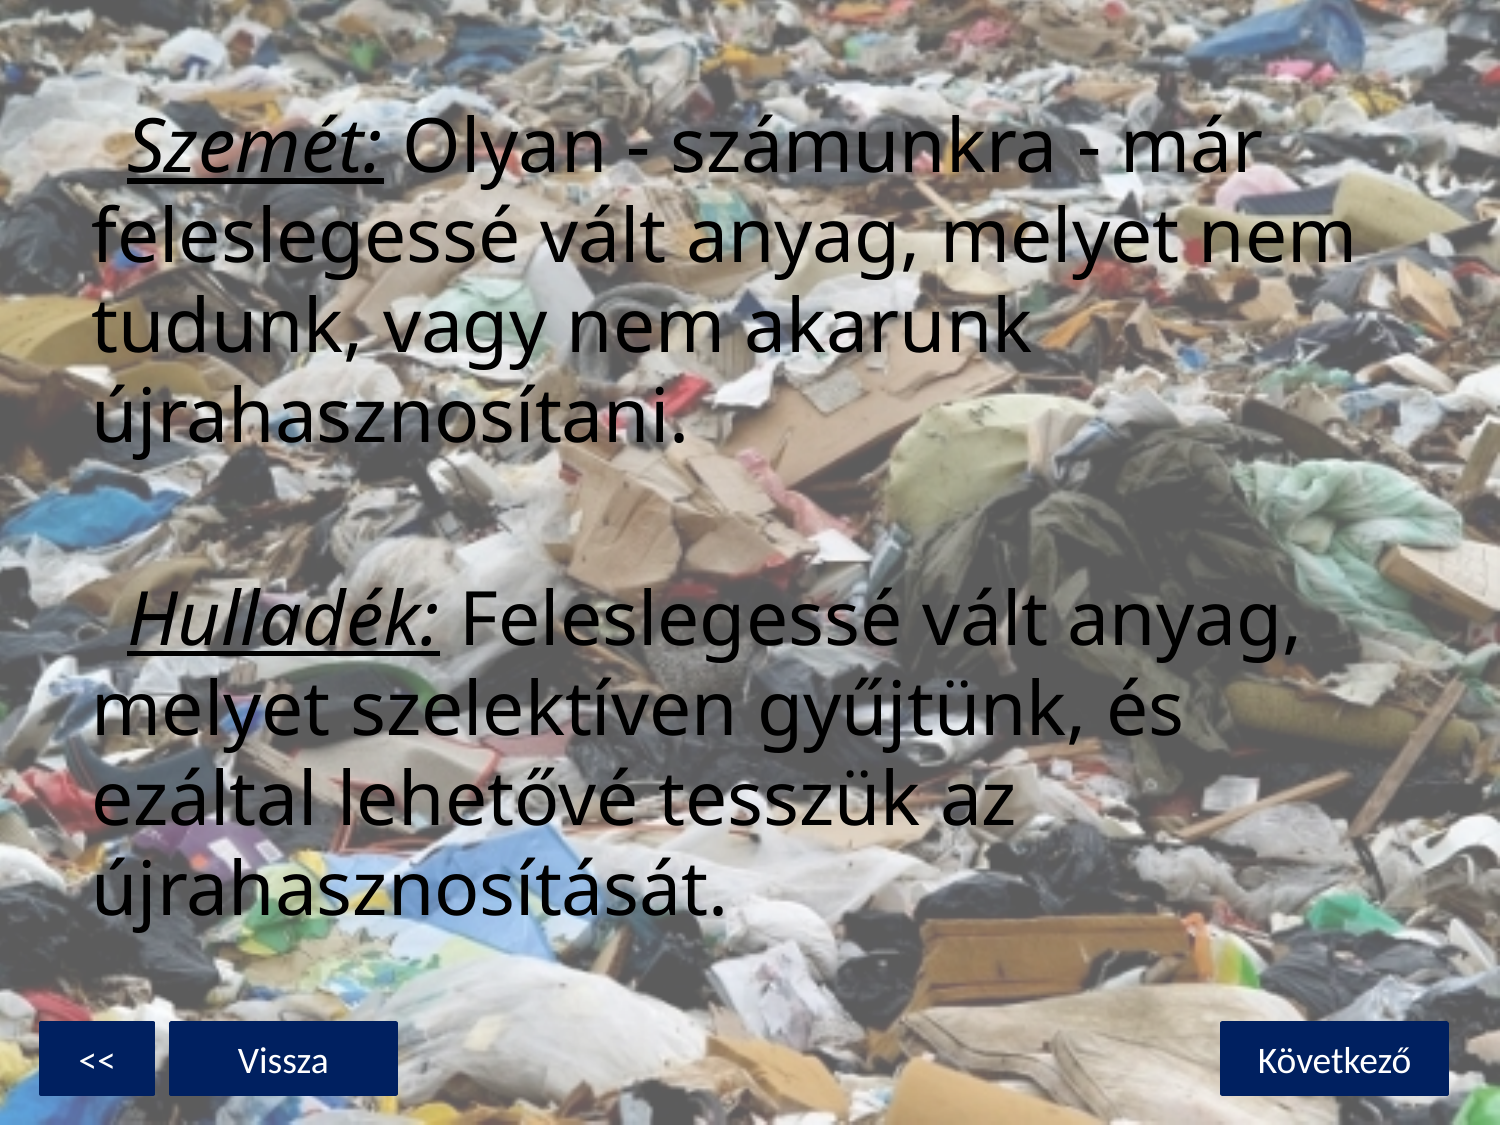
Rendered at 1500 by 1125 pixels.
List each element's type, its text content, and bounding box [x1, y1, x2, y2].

text_box Következő [1220, 1021, 1449, 1096]
text_box << [39, 1021, 155, 1096]
list Szemét: Olyan - számunkra - már feleslegessé vált anyag, melyet nem tudunk, vagy nem akarunk újrahasznosítani. Hulladék: Feleslegessé vált anyag, melyet szelektíven gyűjtünk, és ezáltal lehetővé tesszük az újrahasznosítását. [76, 90, 1427, 1083]
text_box Vissza [169, 1021, 398, 1096]
